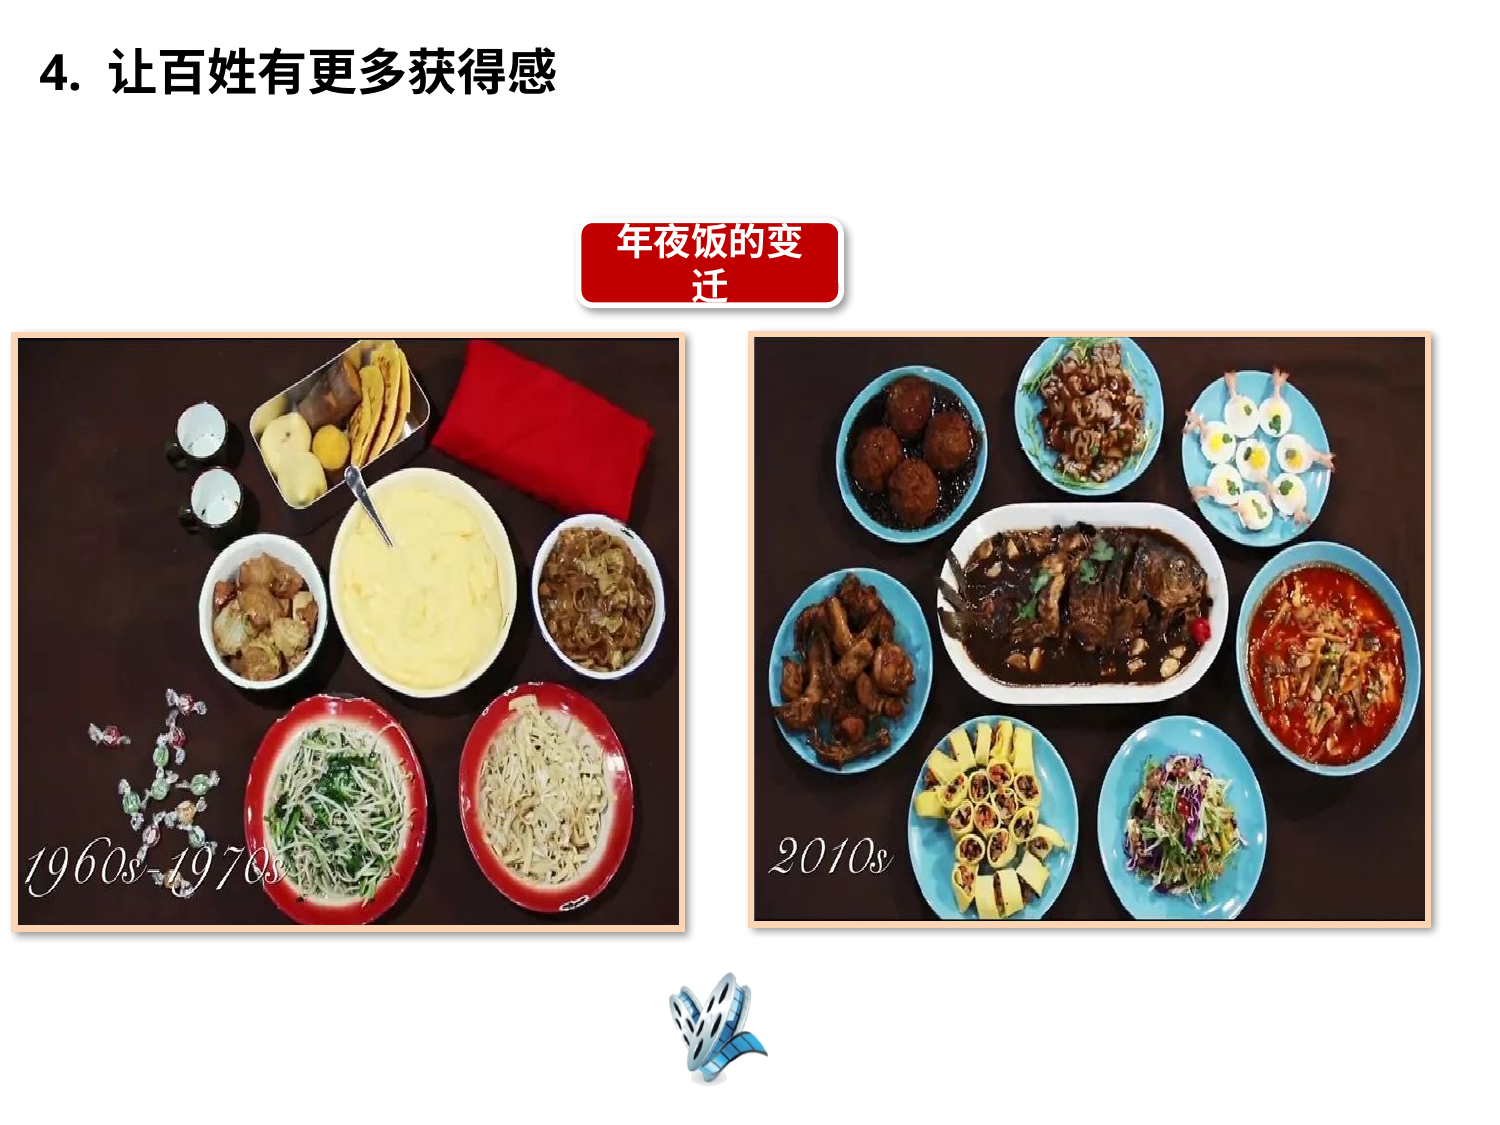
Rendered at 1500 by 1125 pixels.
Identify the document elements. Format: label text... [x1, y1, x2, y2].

picture [658, 969, 772, 1086]
picture [754, 336, 1426, 922]
picture [17, 337, 680, 926]
text_box 4. 让百姓有更多获得感 [24, 33, 1251, 108]
text_box 年夜饭的变迁 [578, 220, 842, 306]
